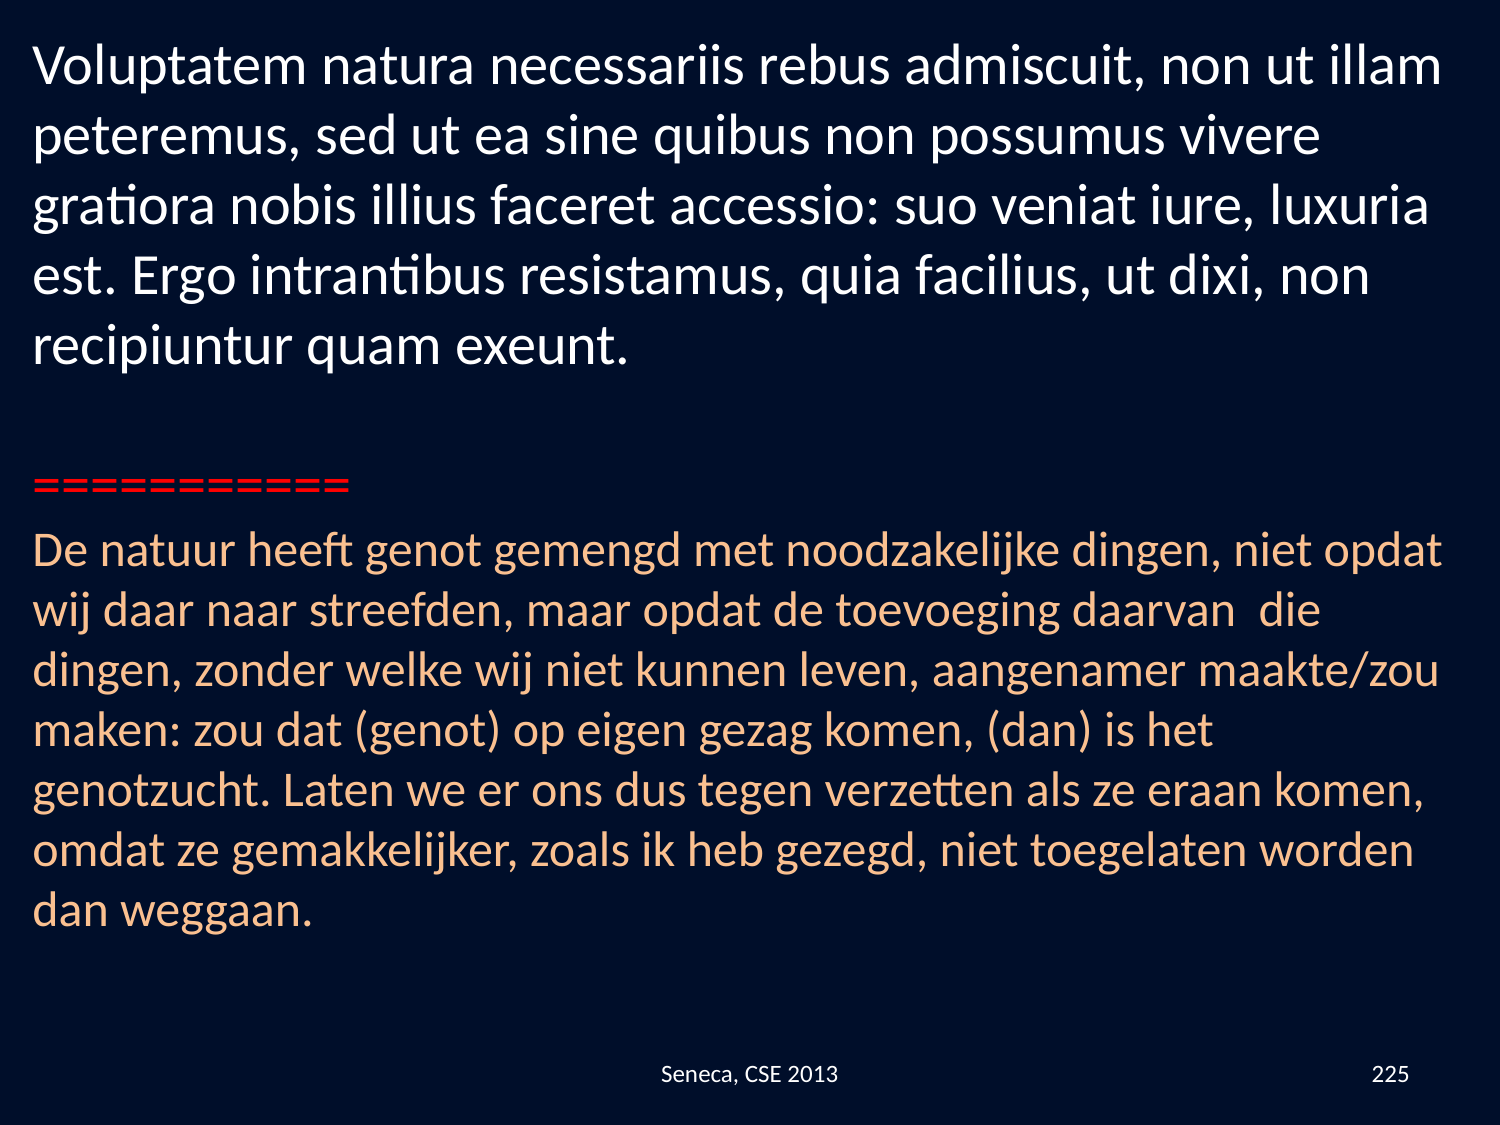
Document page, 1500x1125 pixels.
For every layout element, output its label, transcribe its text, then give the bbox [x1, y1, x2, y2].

text_box Voluptatem natura necessariis rebus admiscuit, non ut illam peteremus, sed ut ea sine quibus non possumus vivere gratiora nobis illius faceret accessio: suo veniat iure, luxuria est. Ergo intrantibus resistamus, quia facilius, ut dixi, non recipiuntur quam exeunt. =========== De natuur heeft genot gemengd met noodzakelijke dingen, niet opdat wij daar naar streefden, maar opdat de toevoeging daarvan die dingen, zonder welke wij niet kunnen leven, aangenamer maakte/zou maken: zou dat (genot) op eigen gezag komen, (dan) is het genotzucht. Laten we er ons dus tegen verzetten als ze eraan komen, omdat ze gemakkelijker, zoals ik heb gezegd, niet toegelaten worden dan weggaan. [17, 19, 1471, 944]
footer Seneca, CSE 2013 [512, 1042, 988, 1103]
slide_number 225 [1074, 1042, 1425, 1103]
